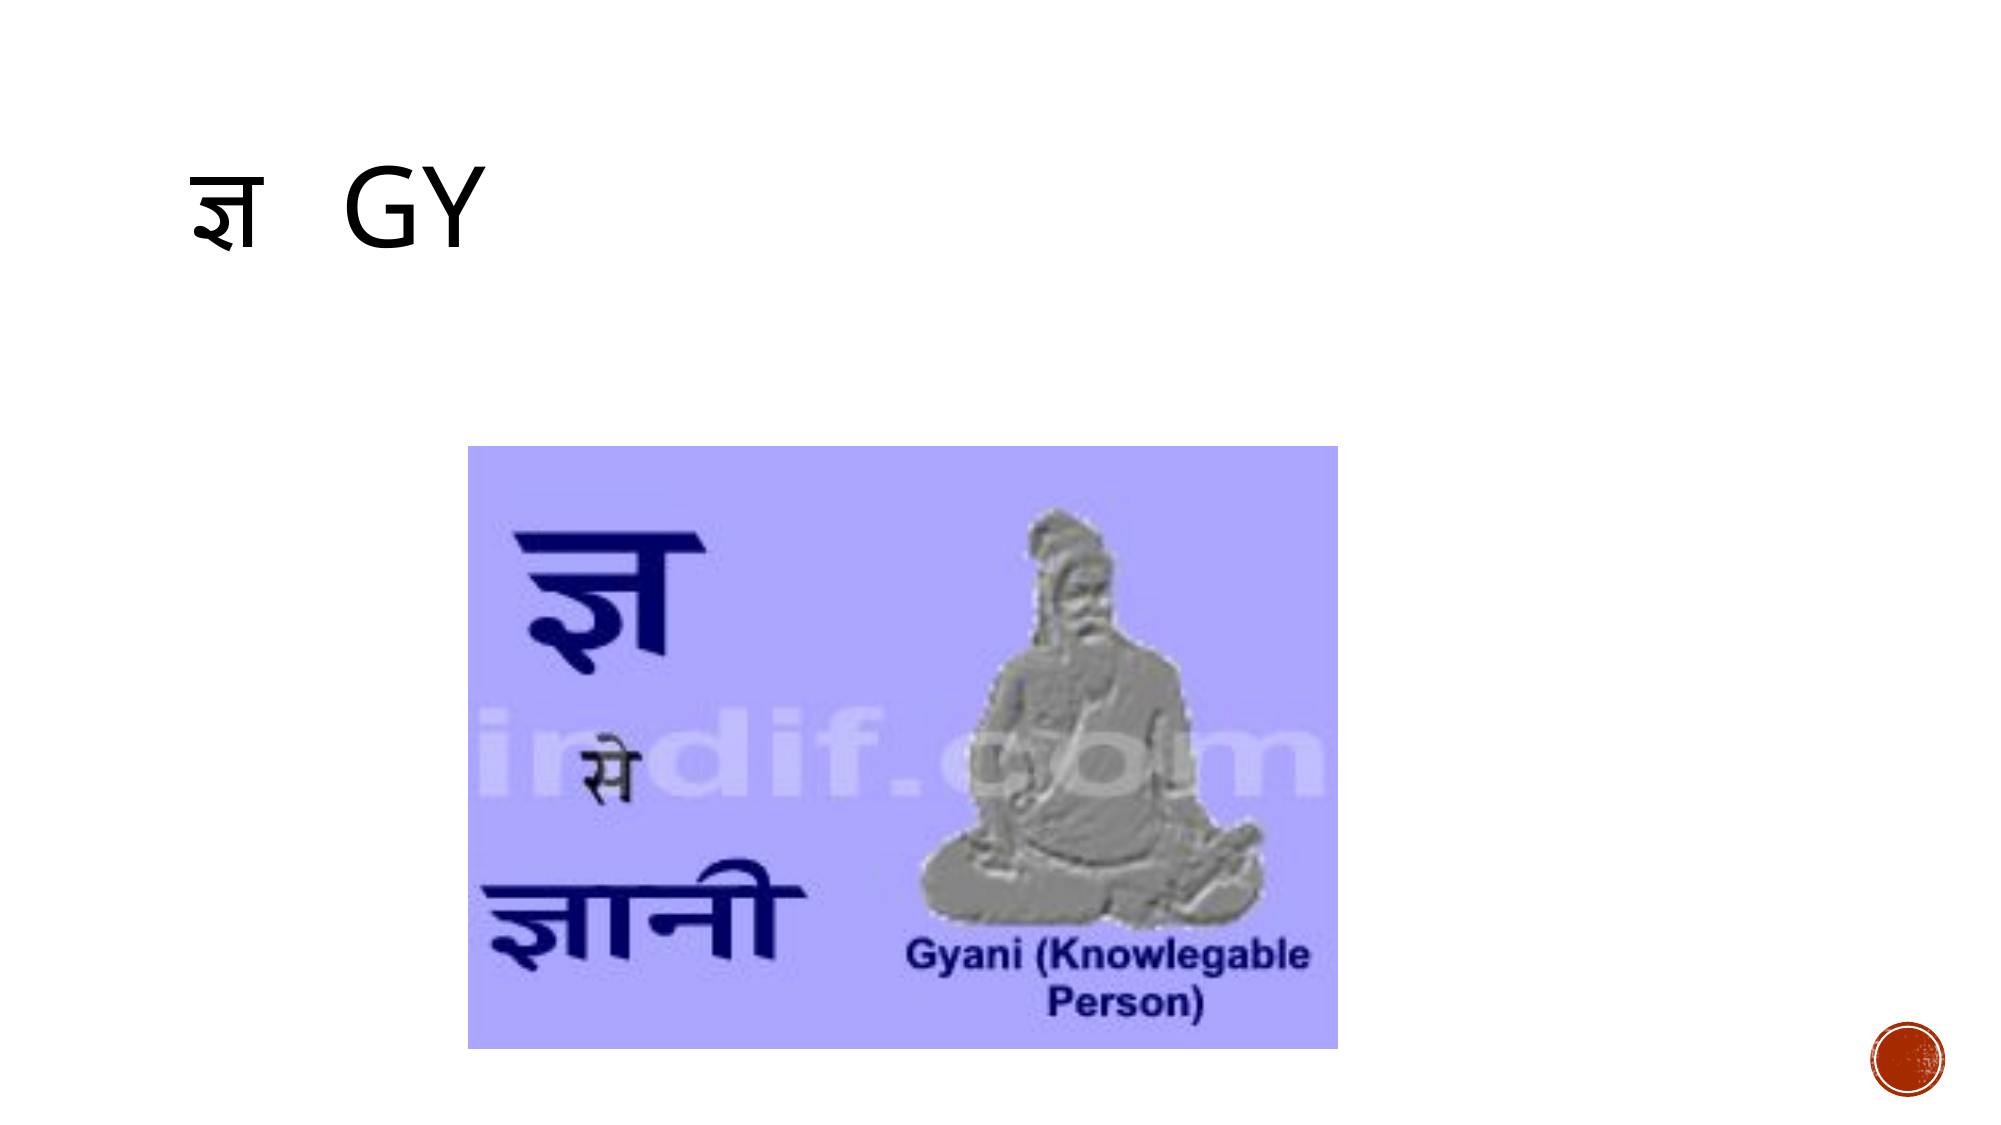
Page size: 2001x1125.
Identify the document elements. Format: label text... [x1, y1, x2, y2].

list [472, 450, 1336, 1045]
picture [468, 446, 1338, 1049]
title ज्ञ GY [175, 79, 1826, 344]
